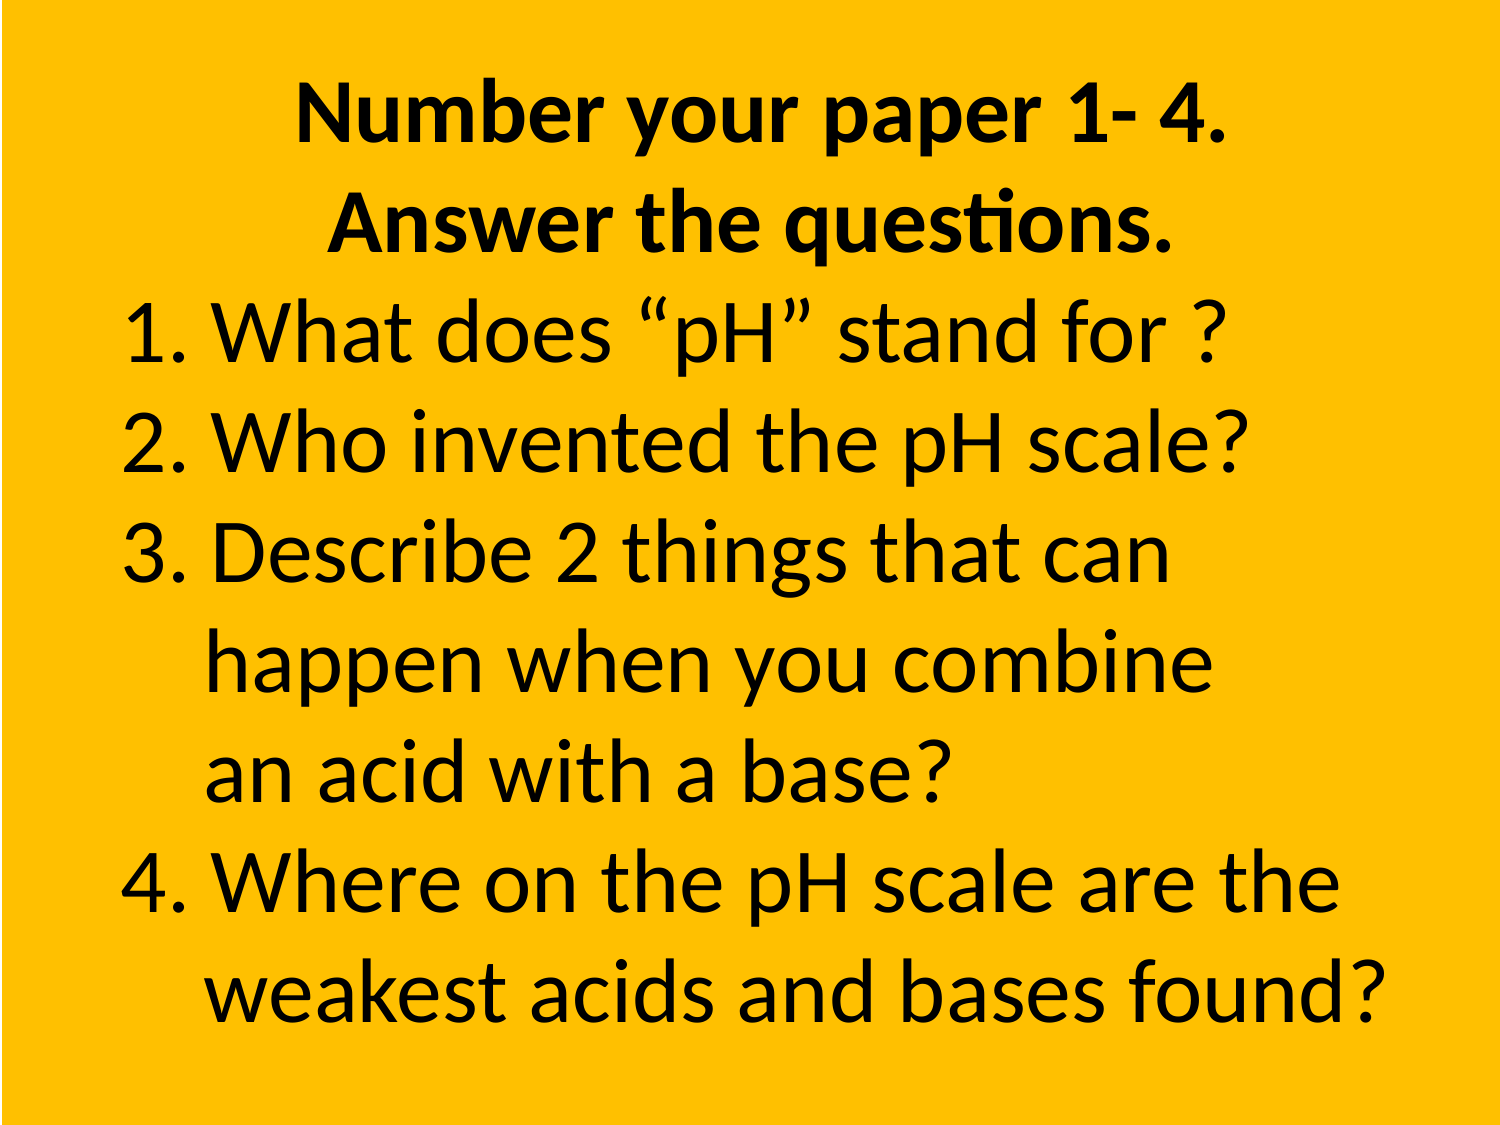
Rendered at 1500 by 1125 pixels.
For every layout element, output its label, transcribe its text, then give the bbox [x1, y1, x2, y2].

text_box Number your paper 1- 4. Answer the questions. 1. What does “pH” stand for ? 2. Who invented the pH scale? 3. Describe 2 things that can happen when you combine an acid with a base? 4. Where on the pH scale are the weakest acids and bases found? [2, 0, 1500, 1125]
